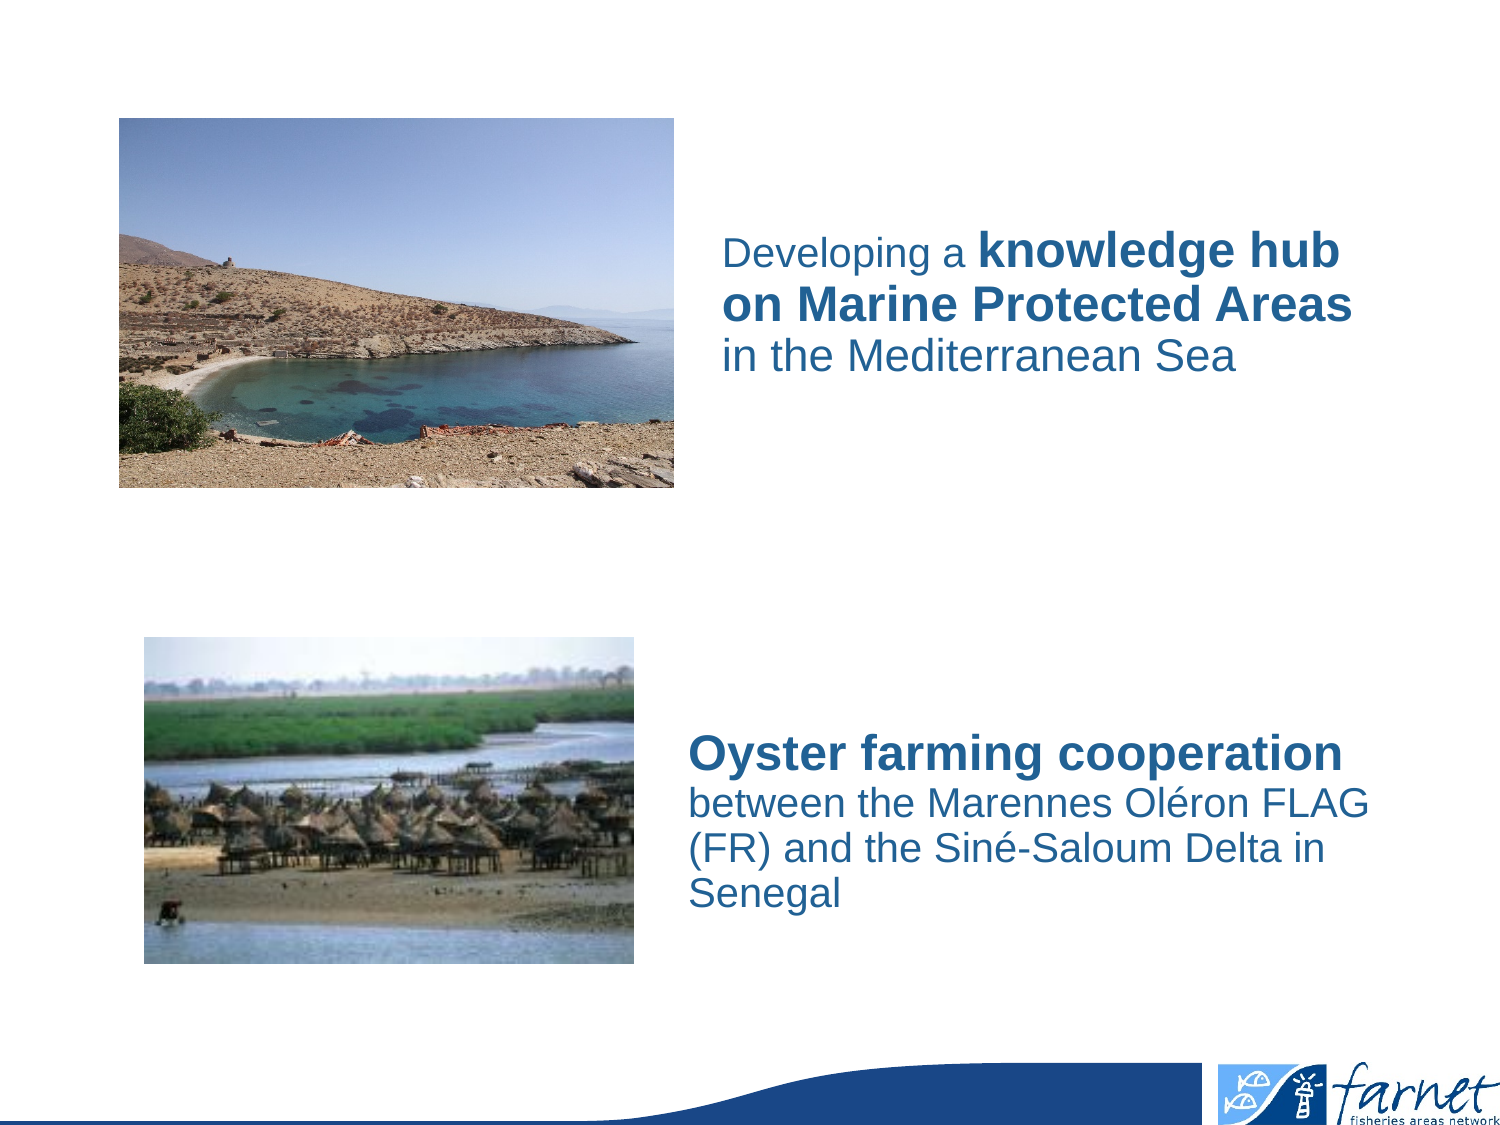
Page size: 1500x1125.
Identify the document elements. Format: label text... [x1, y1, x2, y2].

picture [1218, 1062, 1500, 1125]
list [144, 637, 634, 964]
picture [118, 118, 674, 488]
text_box Oyster farming cooperation between the Marennes Oléron FLAG (FR) and the Siné-Saloum Delta in Senegal [673, 713, 1433, 931]
title Developing a knowledge hub on Marine Protected Areas in the Mediterranean Sea [706, 194, 1399, 412]
